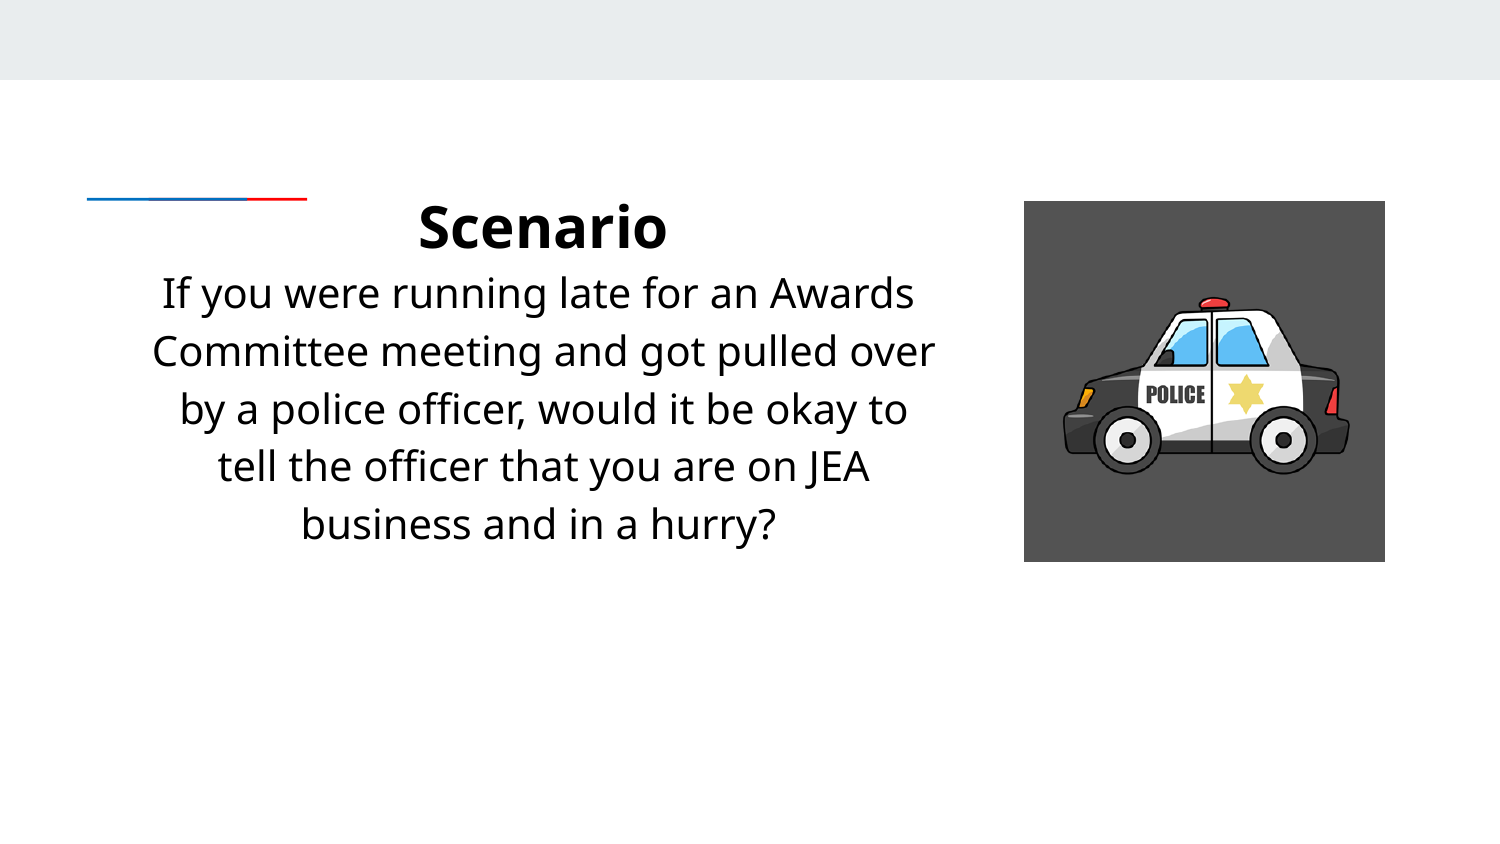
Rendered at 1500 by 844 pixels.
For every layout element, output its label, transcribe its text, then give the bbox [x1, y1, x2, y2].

list Scenario If you were running late for an Awards Committee meeting and got pulled over by a police officer, would it be okay to tell the officer that you are on JEA business and in a hurry? [130, 174, 958, 780]
picture [1024, 201, 1385, 563]
